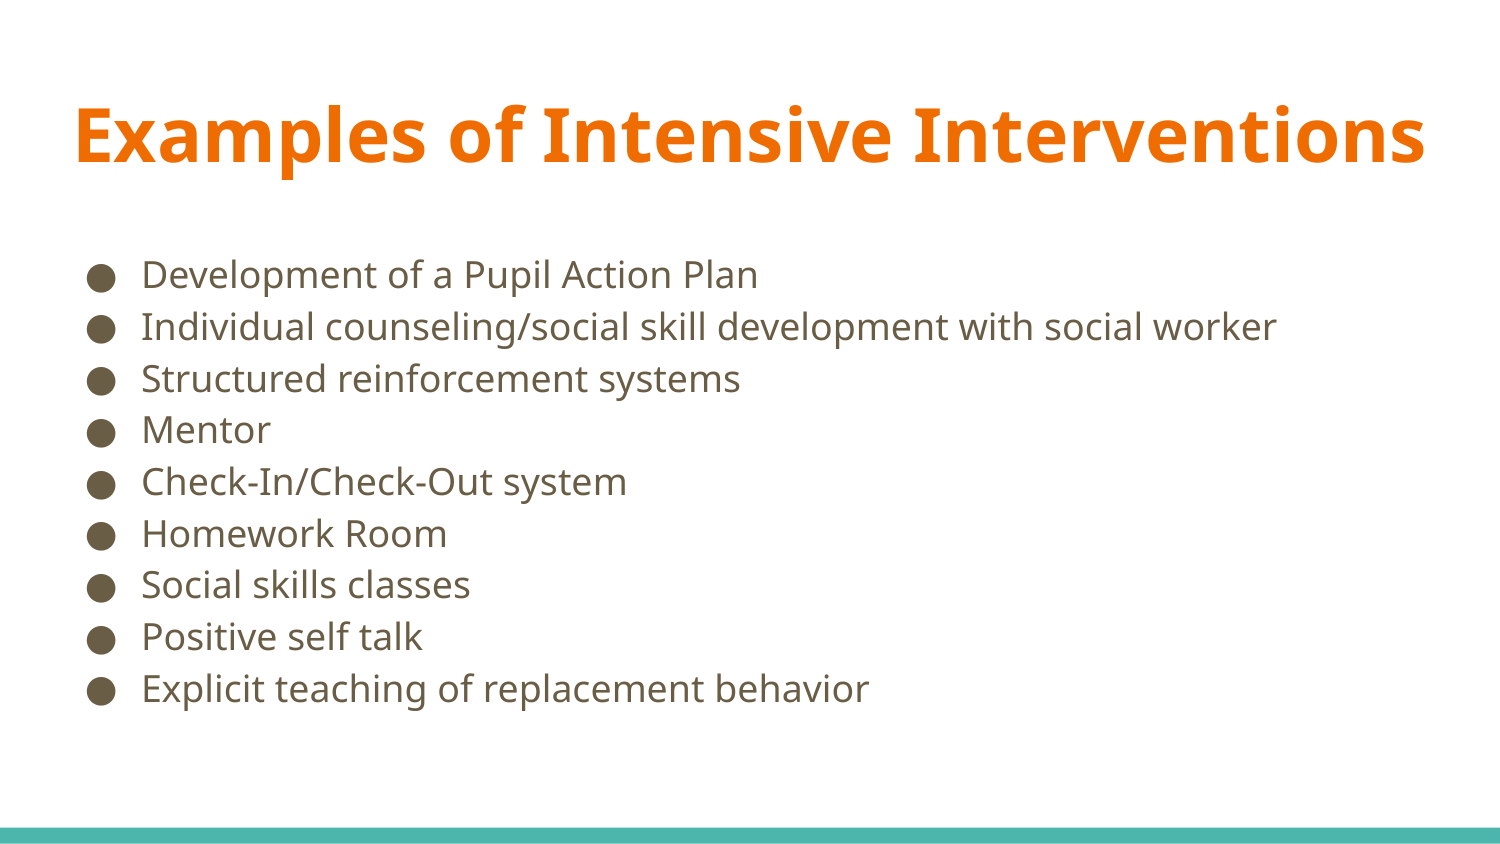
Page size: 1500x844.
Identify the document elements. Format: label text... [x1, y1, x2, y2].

title Examples of Intensive Interventions [51, 72, 1449, 189]
list Development of a Pupil Action Plan Individual counseling/social skill development with social worker Structured reinforcement systems Mentor Check-In/Check-Out system Homework Room Social skills classes Positive self talk Explicit teaching of replacement behavior [51, 229, 1449, 781]
